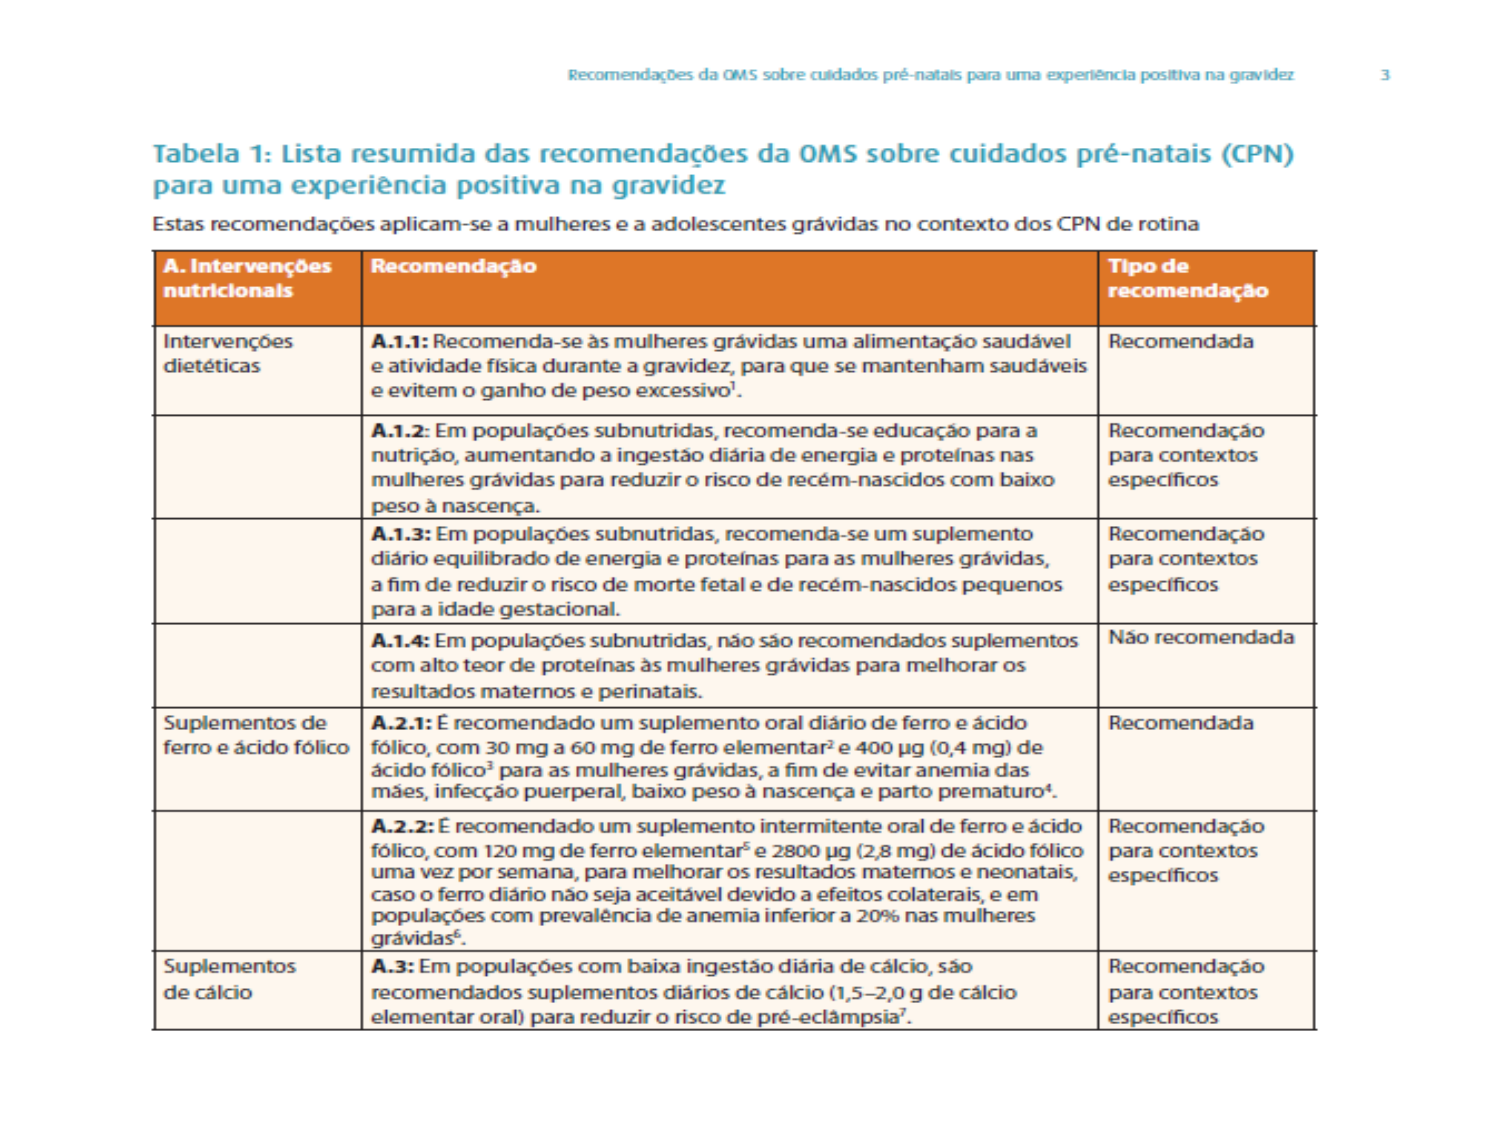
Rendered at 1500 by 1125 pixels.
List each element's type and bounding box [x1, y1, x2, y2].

picture [41, 42, 1434, 1071]
